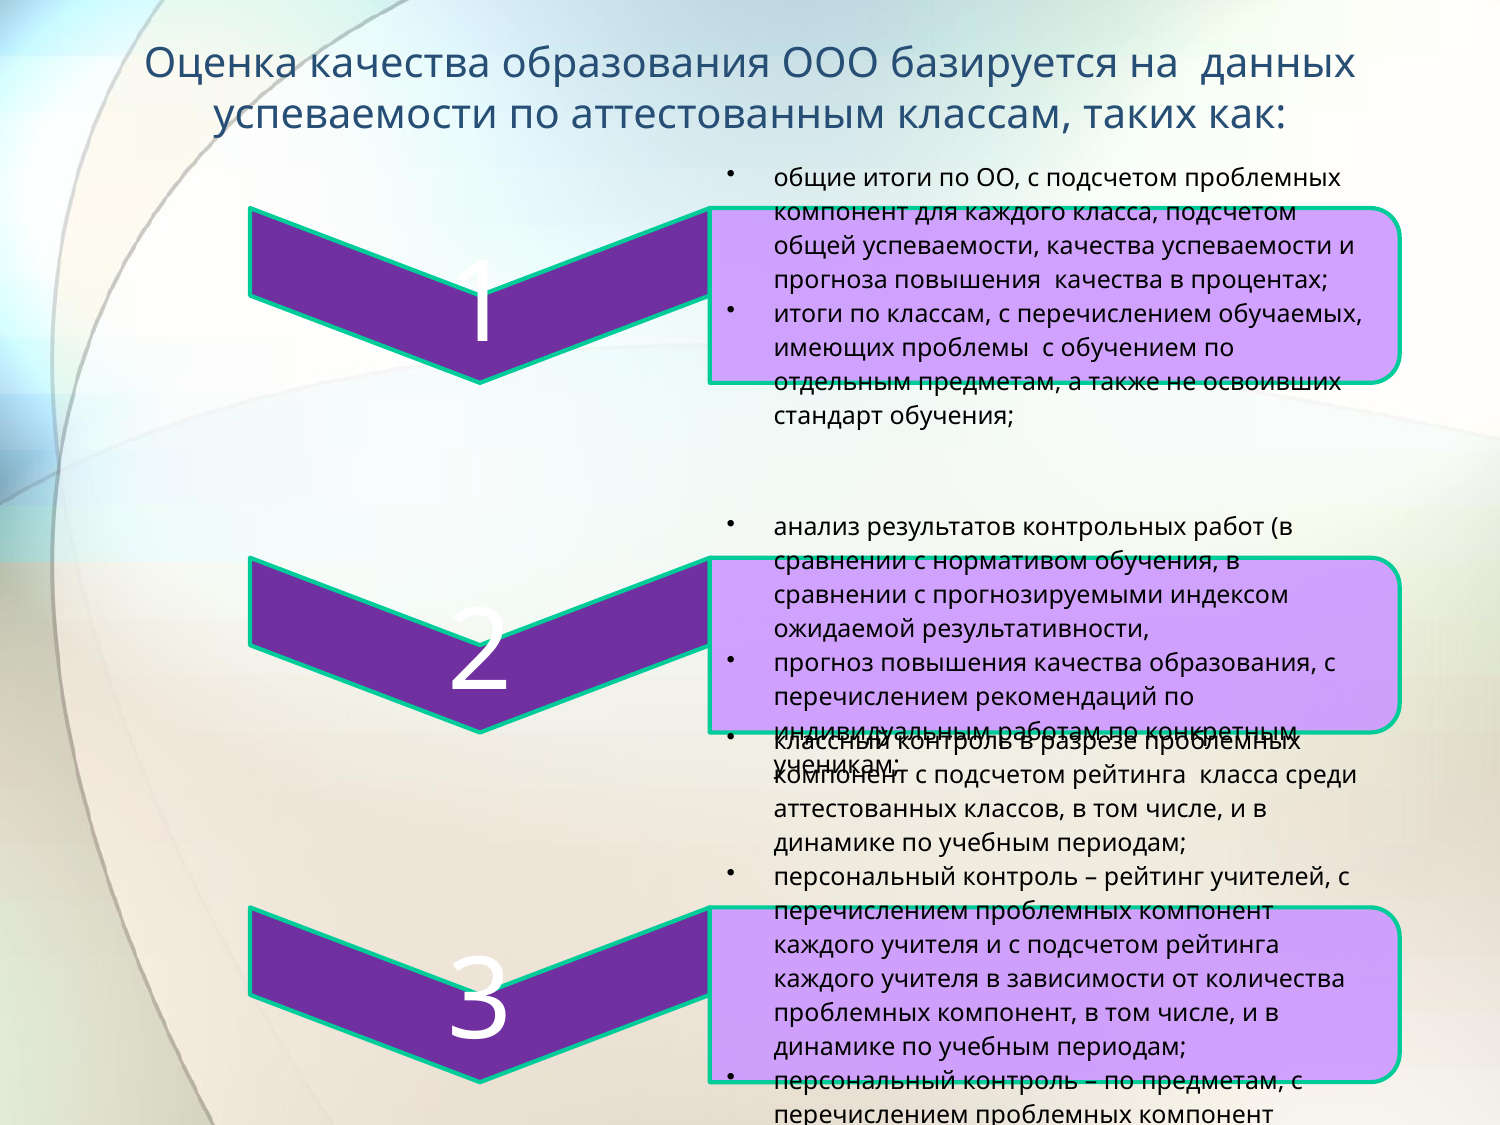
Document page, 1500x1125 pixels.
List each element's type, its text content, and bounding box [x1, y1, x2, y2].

picture [894, 174, 901, 184]
picture [1234, 175, 1241, 184]
picture [920, 173, 927, 183]
picture [1278, 173, 1286, 183]
picture [1203, 174, 1211, 184]
picture [999, 173, 1011, 184]
picture [815, 173, 821, 184]
picture [958, 174, 965, 184]
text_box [249, 207, 1400, 1083]
picture [1296, 173, 1304, 178]
picture [1164, 173, 1172, 183]
picture [1065, 174, 1072, 184]
picture [806, 1111, 814, 1121]
picture [1147, 174, 1154, 184]
picture [0, 173, 1500, 1125]
picture [866, 173, 873, 183]
picture [807, 173, 813, 184]
picture [994, 1111, 1002, 1121]
title Оценка качества образования ООО базируется на данных успеваемости по аттестованным классам, таких как: [0, 0, 1500, 173]
picture [1080, 174, 1086, 184]
picture [792, 175, 799, 184]
picture [980, 173, 992, 184]
picture [1219, 174, 1226, 184]
picture [830, 173, 837, 183]
picture [777, 174, 784, 184]
picture [1106, 173, 1113, 180]
